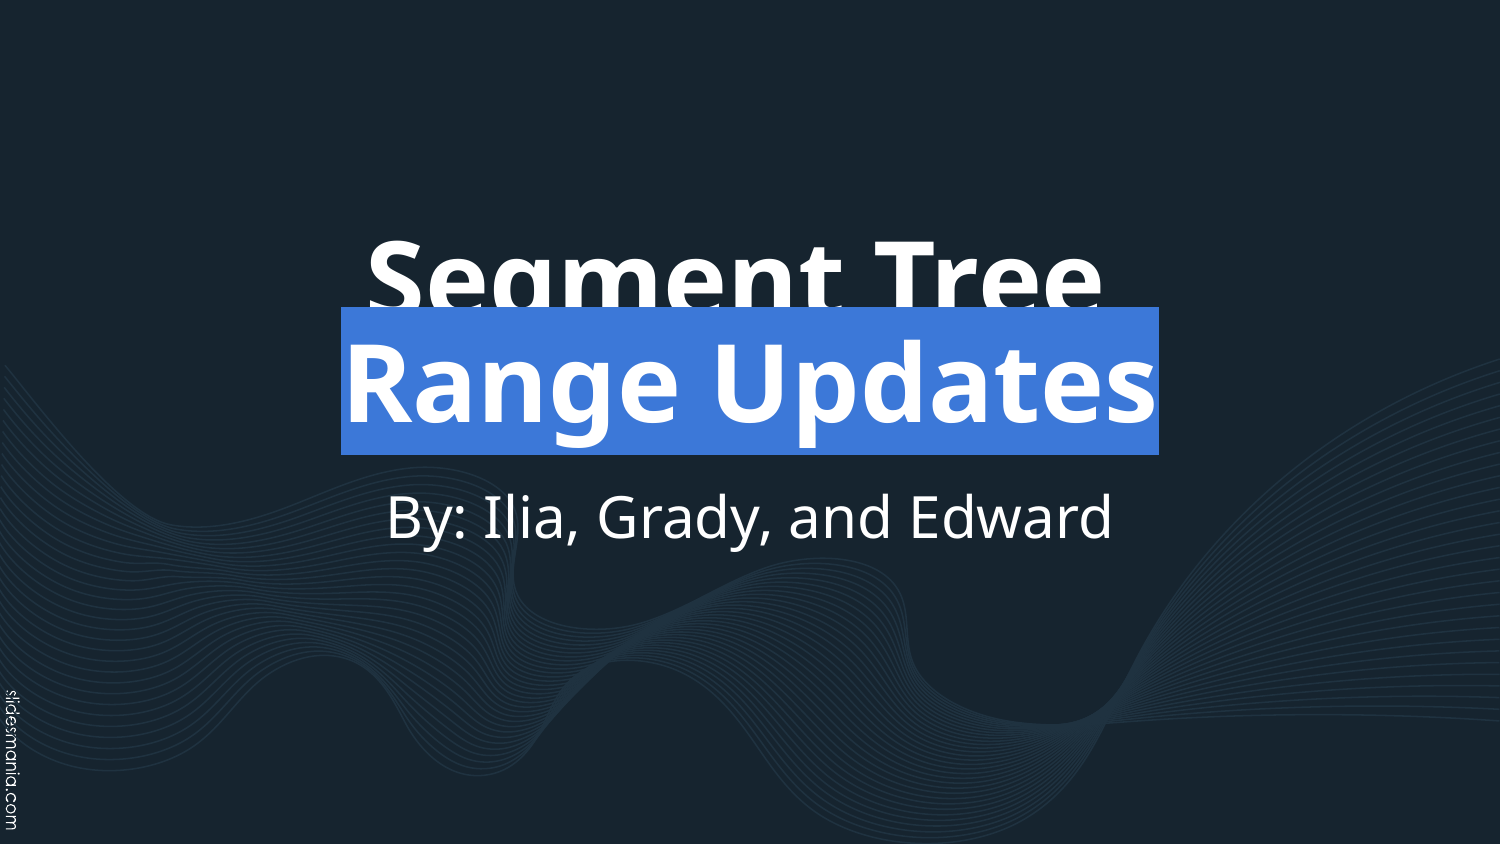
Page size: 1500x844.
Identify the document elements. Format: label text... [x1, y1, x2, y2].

title Segment Tree Range Updates [51, 122, 1449, 459]
subtitle By: Ilia, Grady, and Edward [51, 464, 1449, 595]
